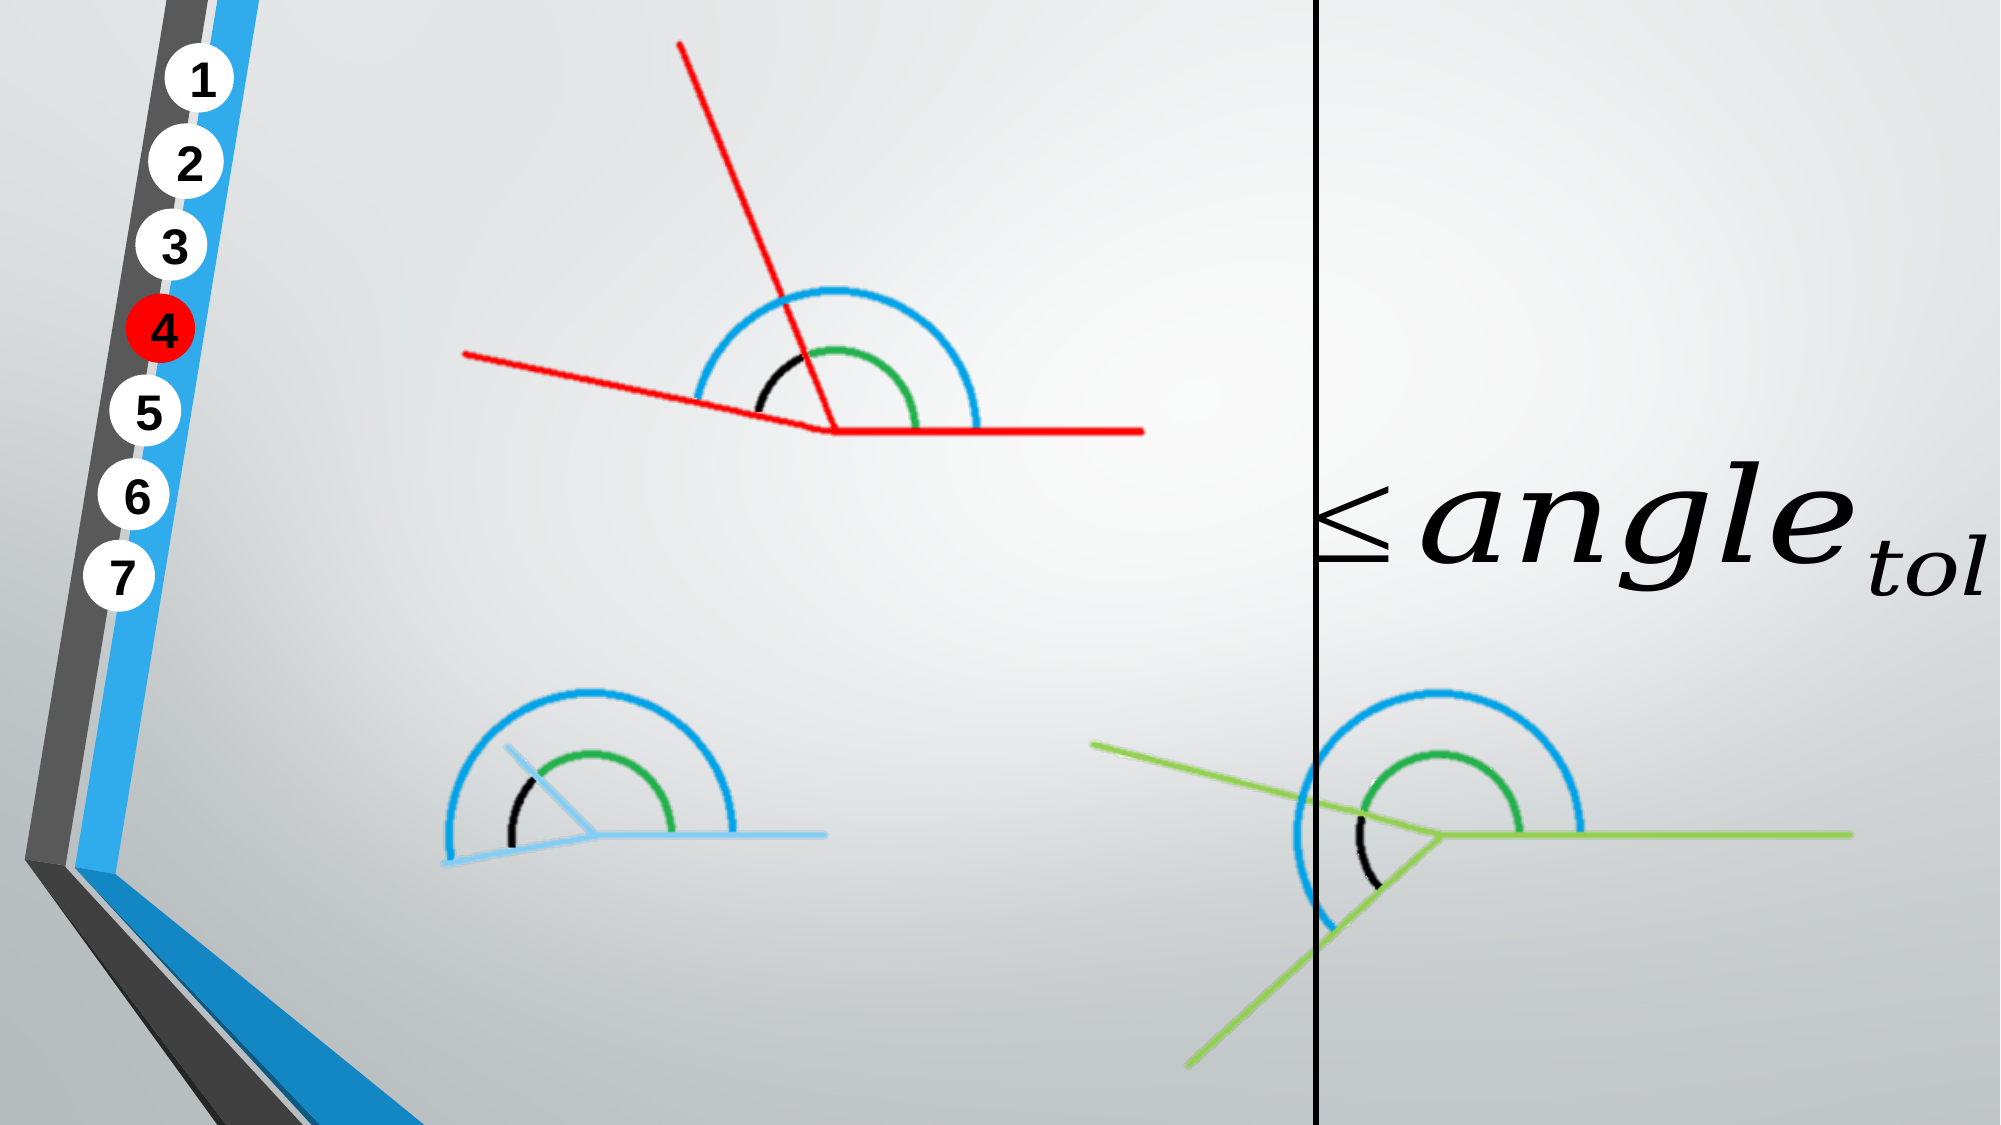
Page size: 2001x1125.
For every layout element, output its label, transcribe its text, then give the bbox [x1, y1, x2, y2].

picture [1020, 646, 1315, 1117]
text_box 6 [97, 458, 170, 531]
text_box 5 [109, 374, 182, 447]
text_box 3 [135, 208, 208, 281]
text_box 2 [150, 125, 222, 198]
text_box 4 [124, 292, 197, 365]
picture [1317, 646, 1878, 1117]
picture [381, 0, 1167, 504]
text_box 7 [83, 539, 155, 612]
picture [419, 650, 837, 884]
text_box 1 [163, 41, 236, 114]
